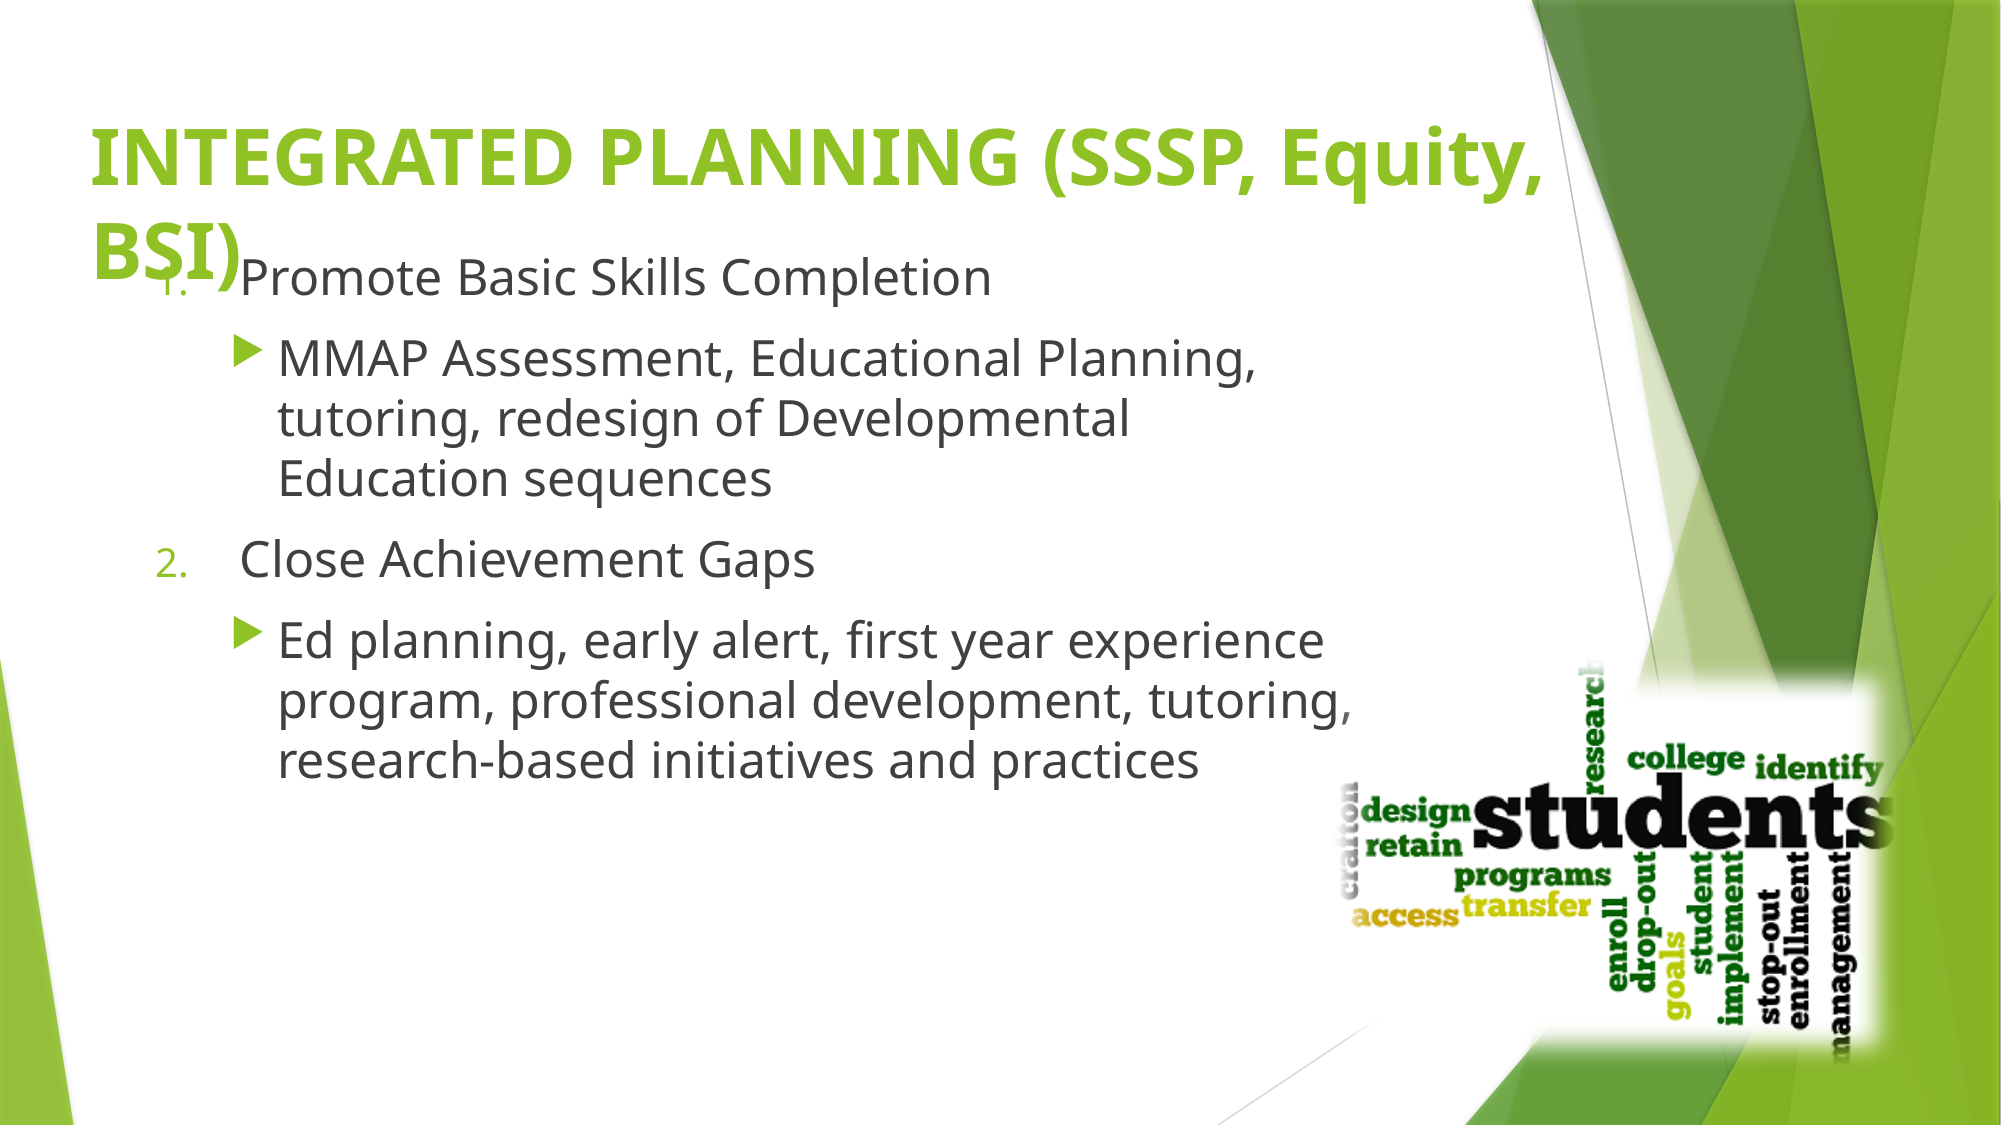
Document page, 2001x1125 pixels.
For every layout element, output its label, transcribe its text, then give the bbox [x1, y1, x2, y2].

picture [1330, 654, 1903, 1072]
list Promote Basic Skills Completion MMAP Assessment, Educational Planning, tutoring, redesign of Developmental Education sequences Close Achievement Gaps Ed planning, early alert, first year experience program, professional development, tutoring, research-based initiatives and practices [140, 237, 1389, 933]
title INTEGRATED PLANNING (SSSP, Equity, BSI) [75, 99, 1644, 304]
